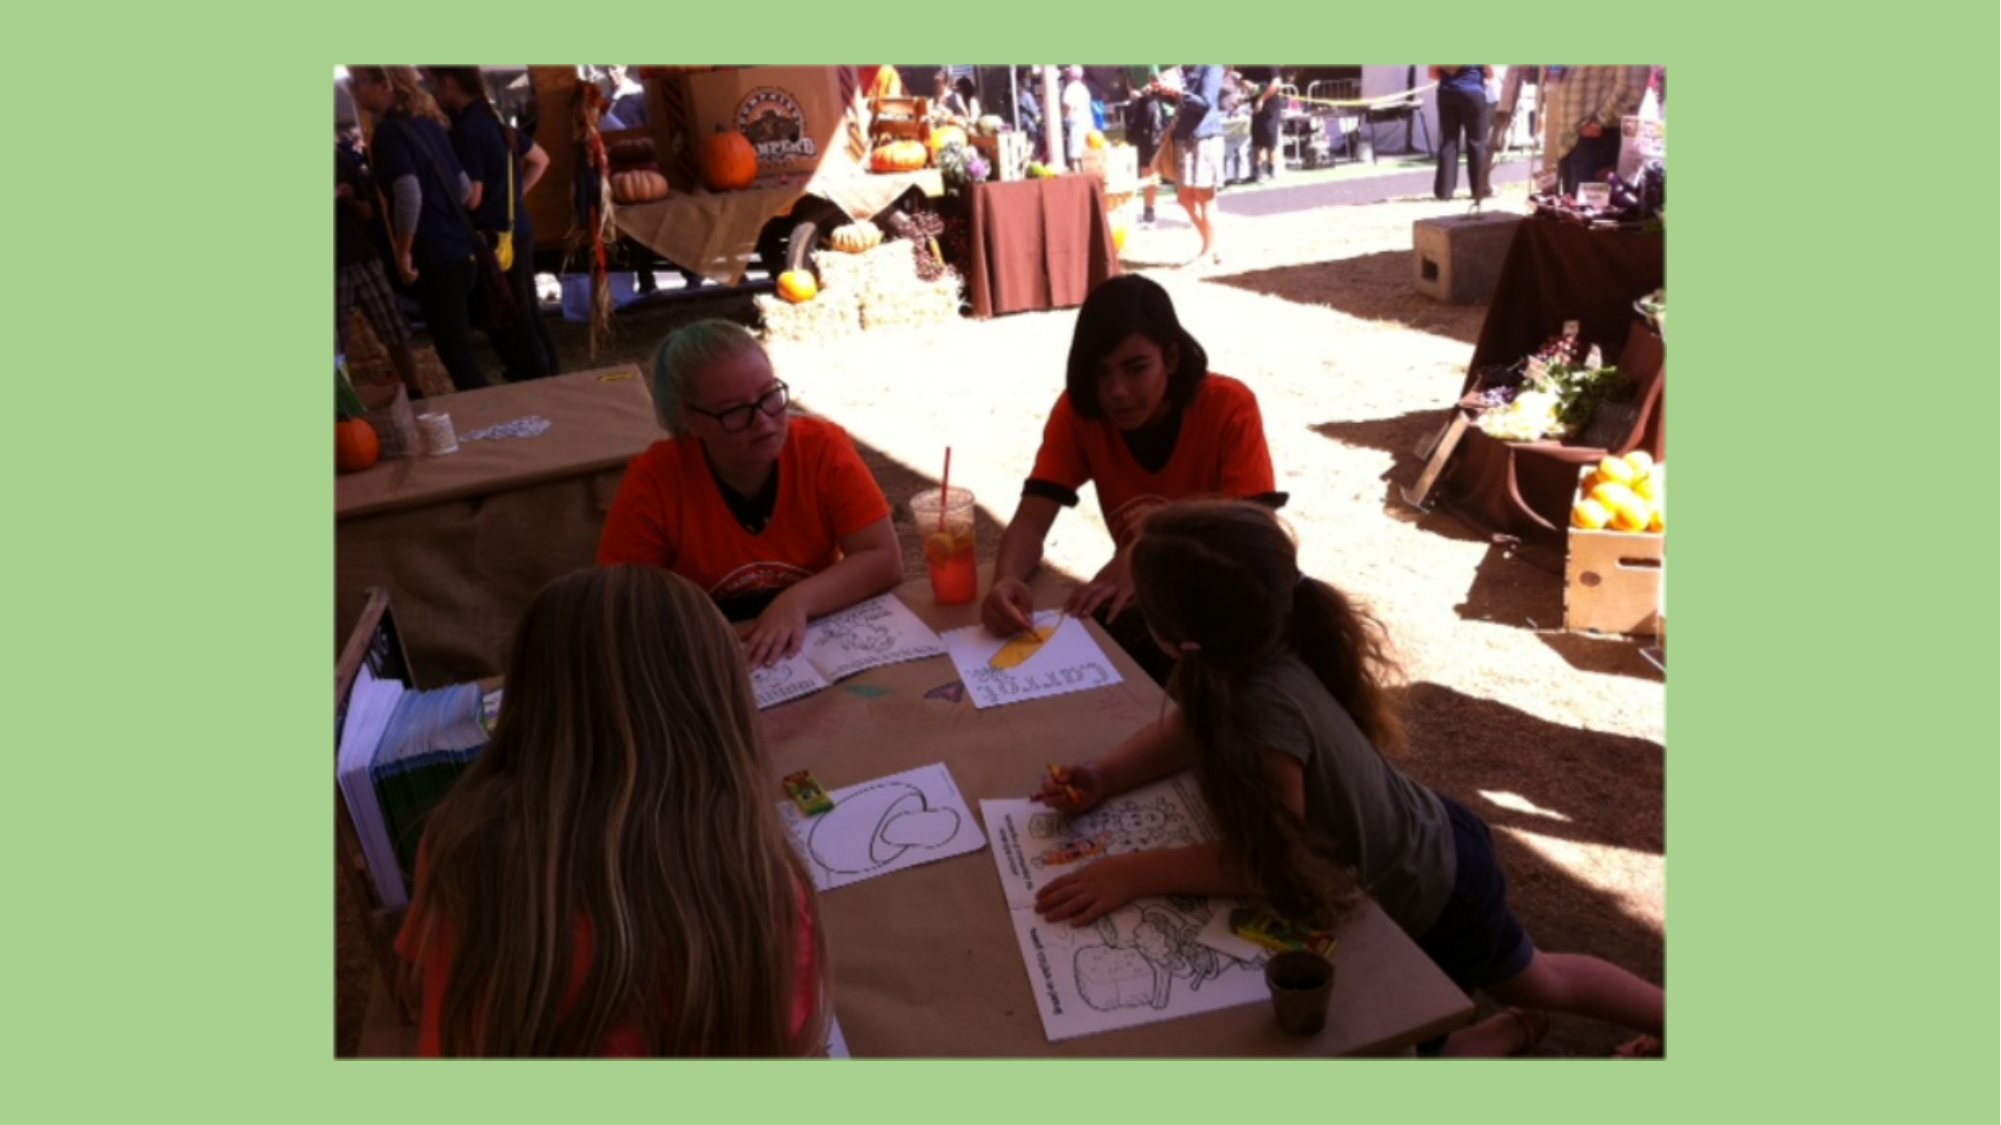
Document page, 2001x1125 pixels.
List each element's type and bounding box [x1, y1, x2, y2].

picture [333, 64, 1667, 1061]
